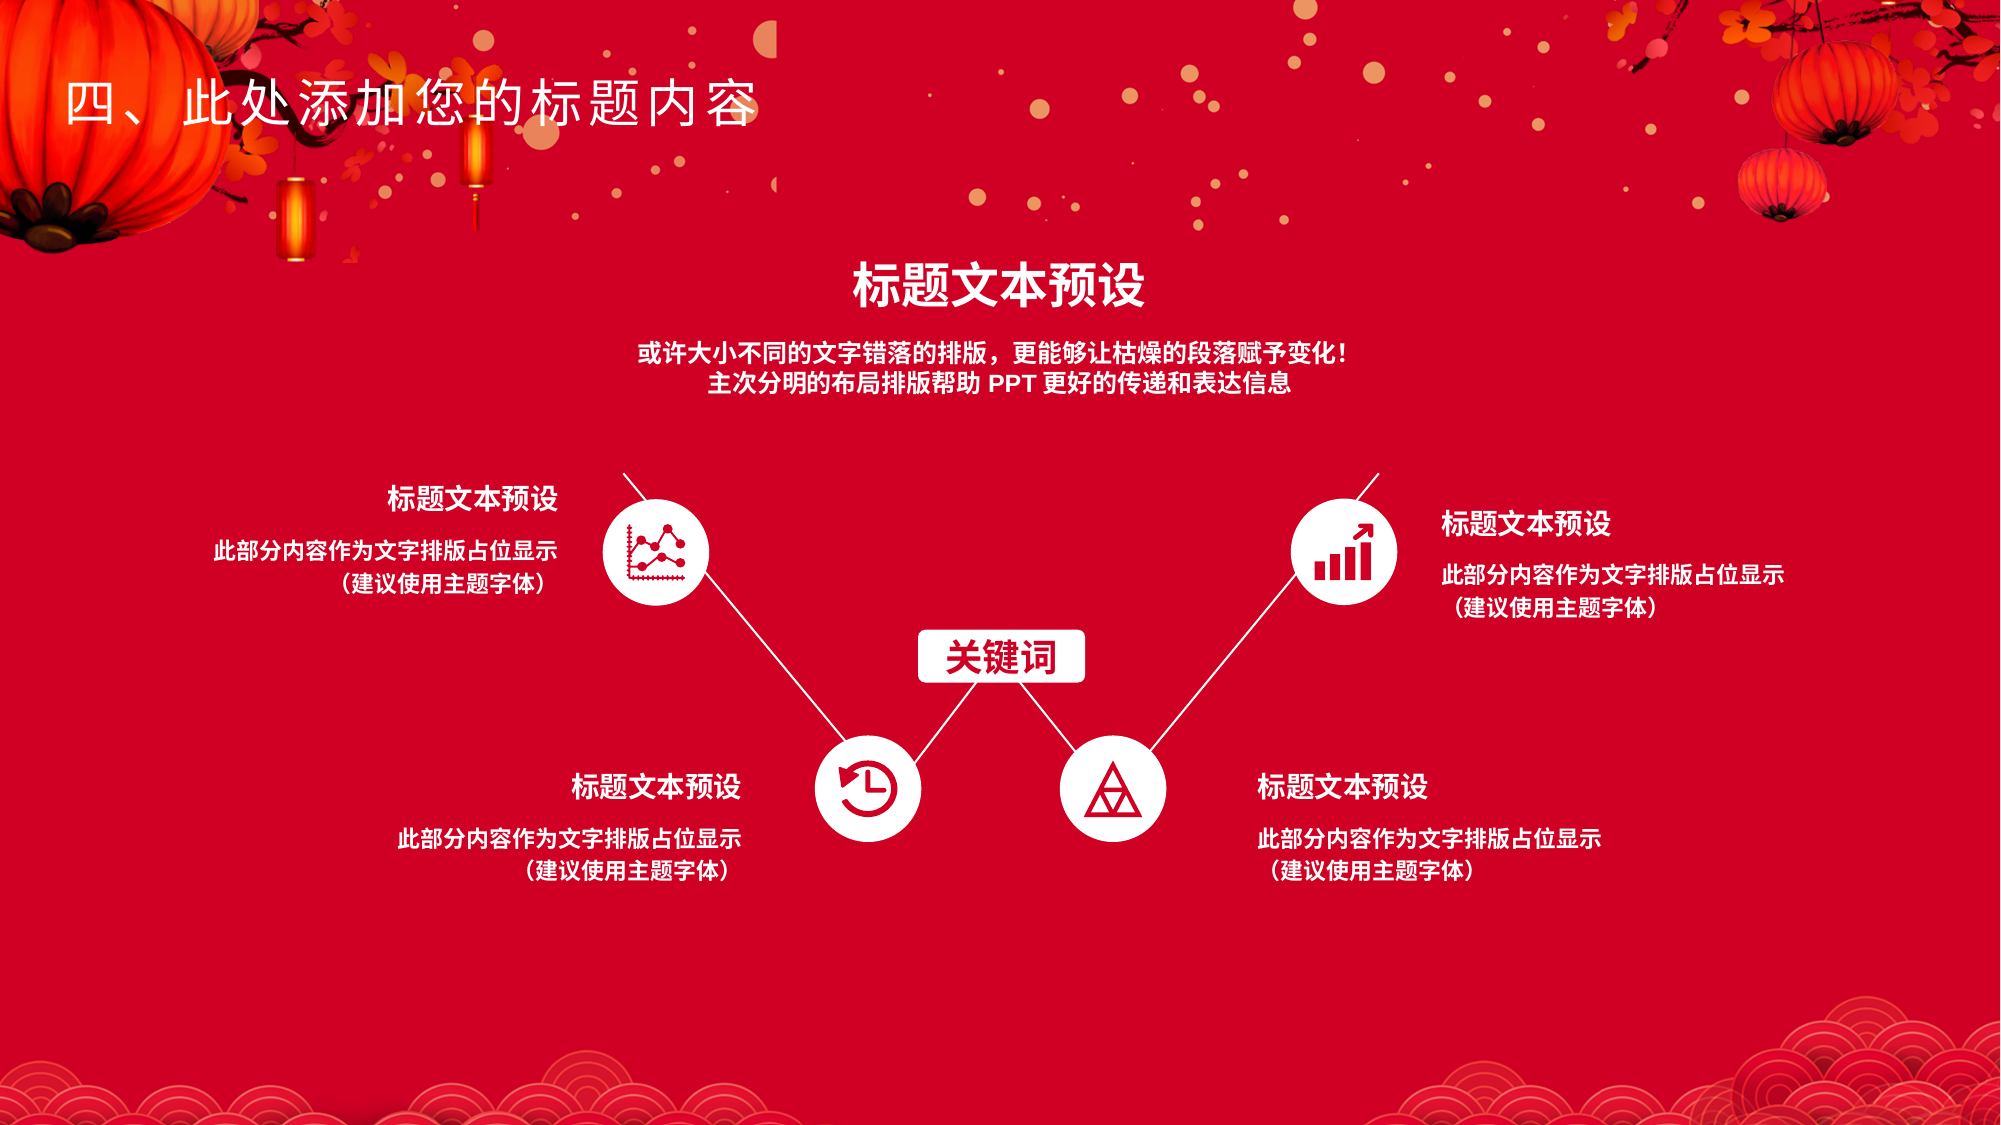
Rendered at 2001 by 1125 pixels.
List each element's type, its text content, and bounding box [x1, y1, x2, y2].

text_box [175, 247, 1825, 924]
picture [0, 0, 2001, 1125]
text_box 四、此处添加您的标题内容 [44, 29, 1099, 128]
